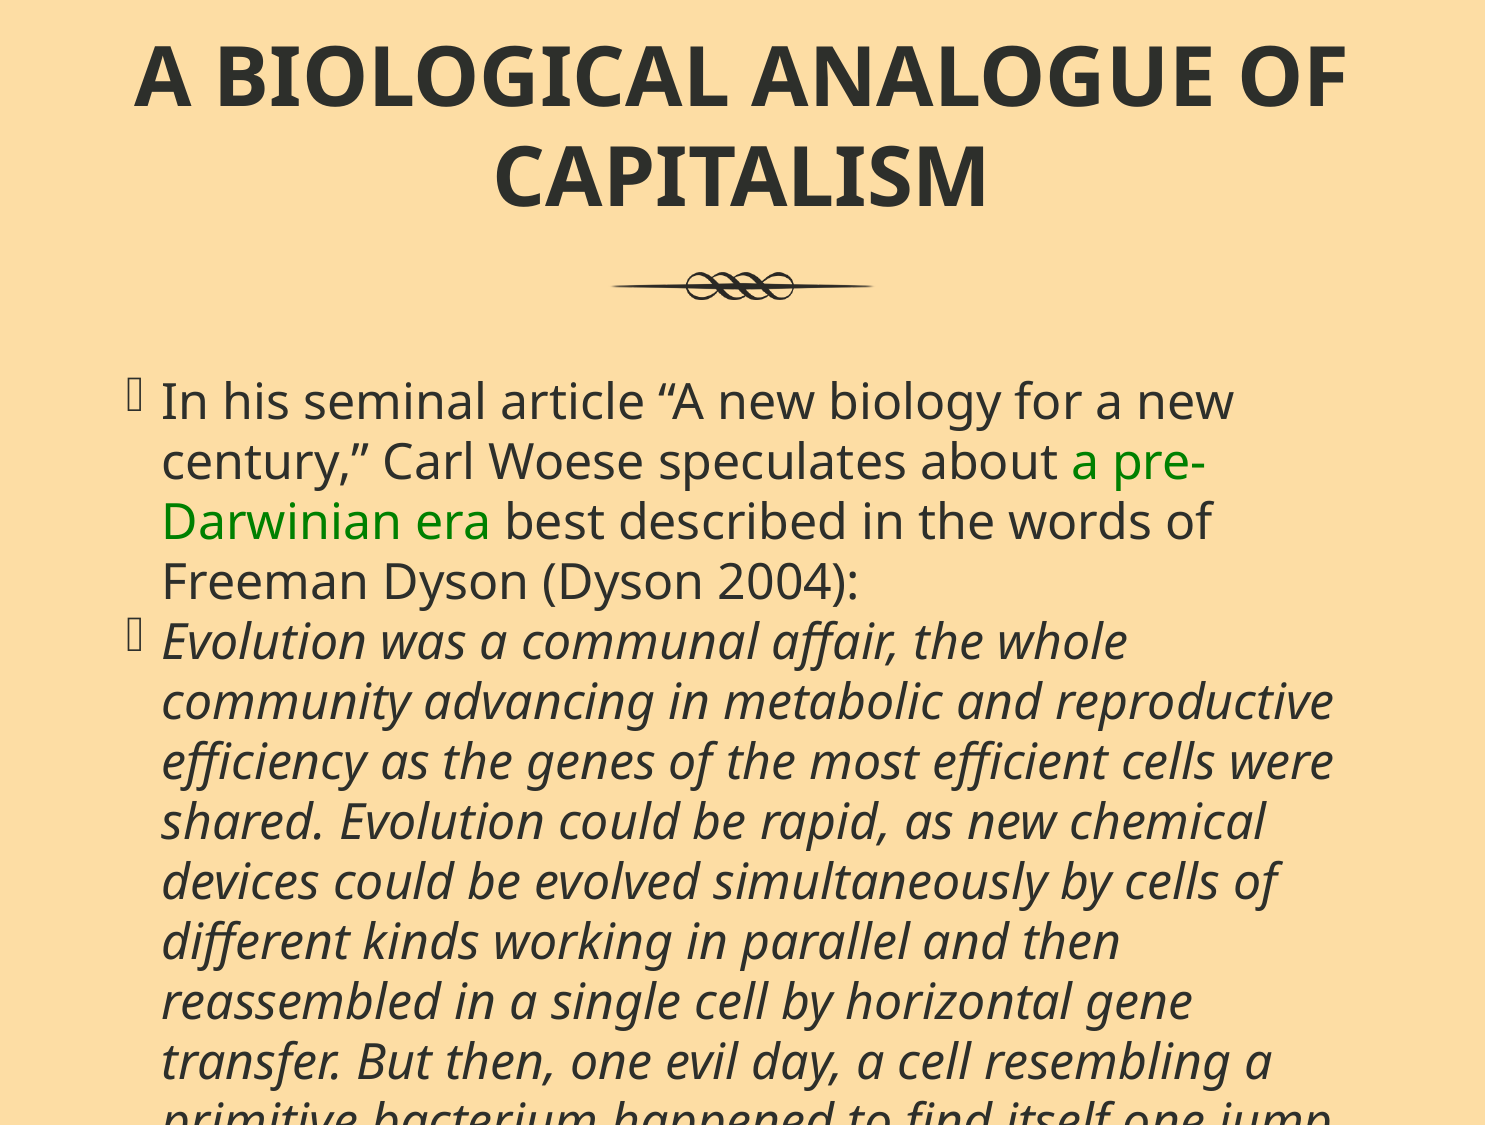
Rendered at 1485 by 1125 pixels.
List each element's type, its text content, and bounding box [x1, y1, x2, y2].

text_box A BIOLOGICAL ANALOGUE OF CAPITALISM [111, 11, 1374, 236]
picture [608, 272, 876, 300]
text_box In his seminal article “A new biology for a new century,” Carl Woese speculates about a pre-Darwinian era best described in the words of Freeman Dyson (Dyson 2004): Evolution was a communal affair, the whole community advancing in metabolic and reproductive efficiency as the genes of the most efficient cells were shared. Evolution could be rapid, as new chemical devices could be evolved simultaneously by cells of different kinds working in parallel and then reassembled in a single cell by horizontal gene transfer. But then, one evil day, a cell resembling a primitive bacterium happened to find itself one jump ahead of its neighbors in efficiency. That cell, anticipating Bill Gates by three billion years, separated itself from the community and refused to share. Its offspring became the first species of bacteria—and the first species of any kind—reserving their intellectual property for their own private use. [111, 362, 1374, 963]
